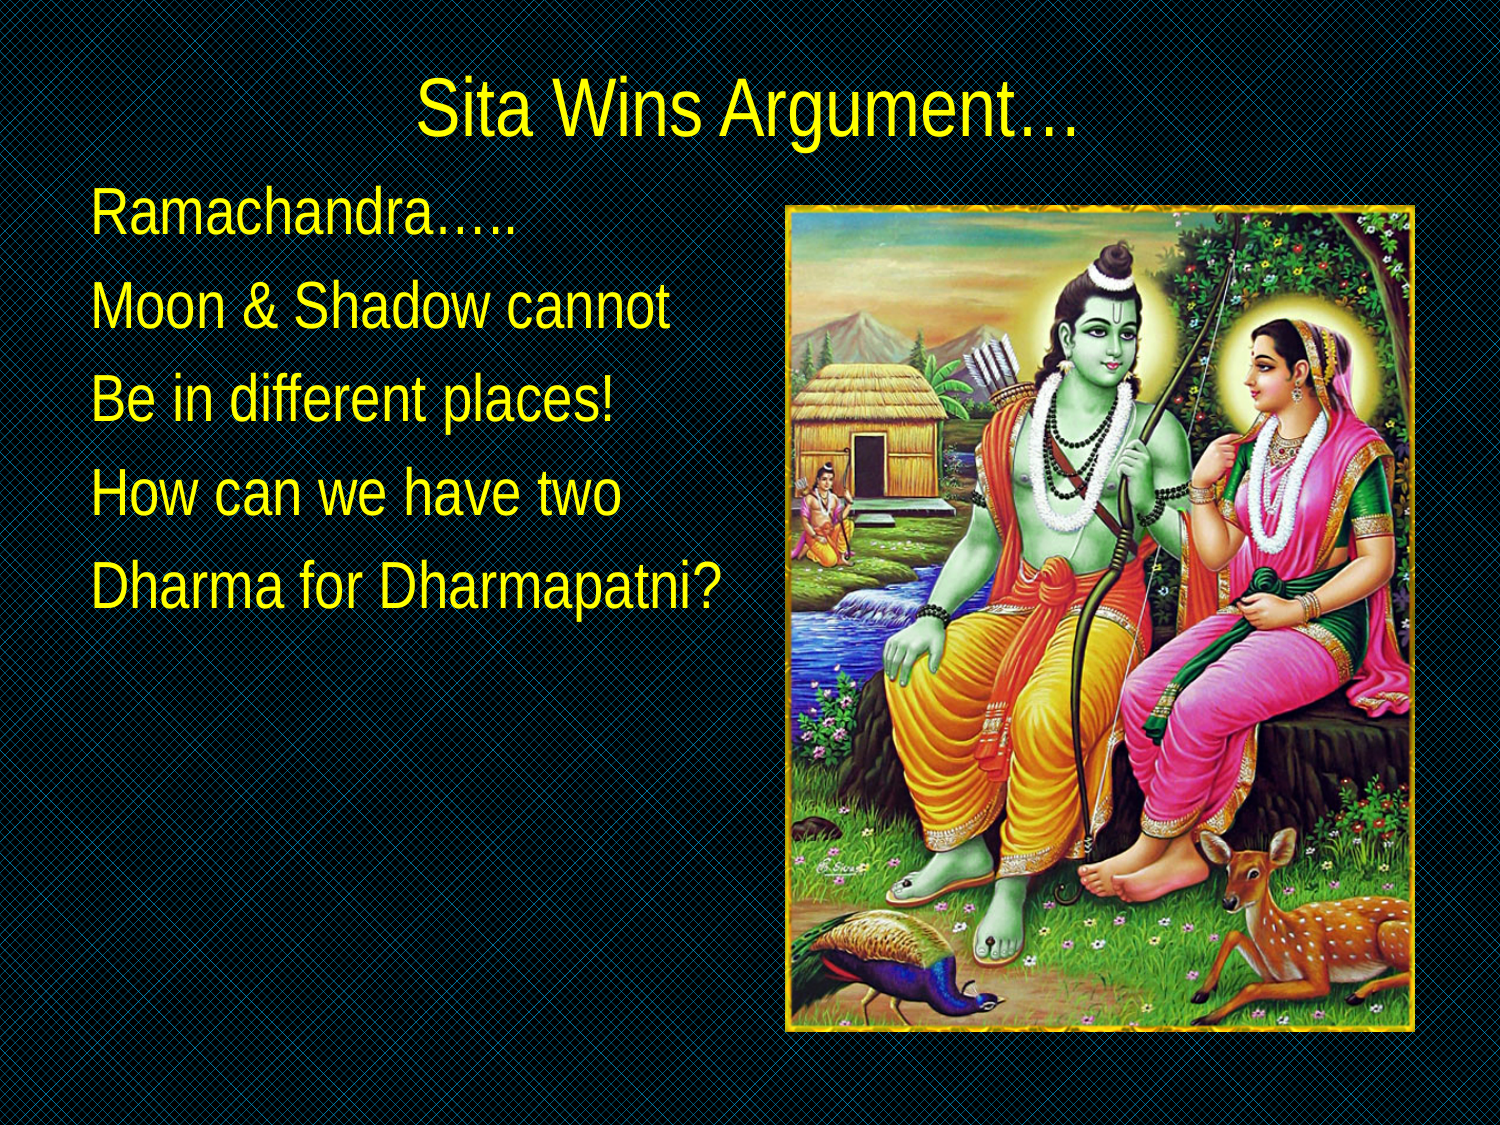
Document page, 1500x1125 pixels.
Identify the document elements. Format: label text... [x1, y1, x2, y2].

list Ramachandra….. Moon & Shadow cannot Be in different places! How can we have two Dharma for Dharmapatni? [75, 160, 1425, 1035]
picture [785, 205, 1415, 1033]
title Sita Wins Argument… [75, 45, 1425, 160]
